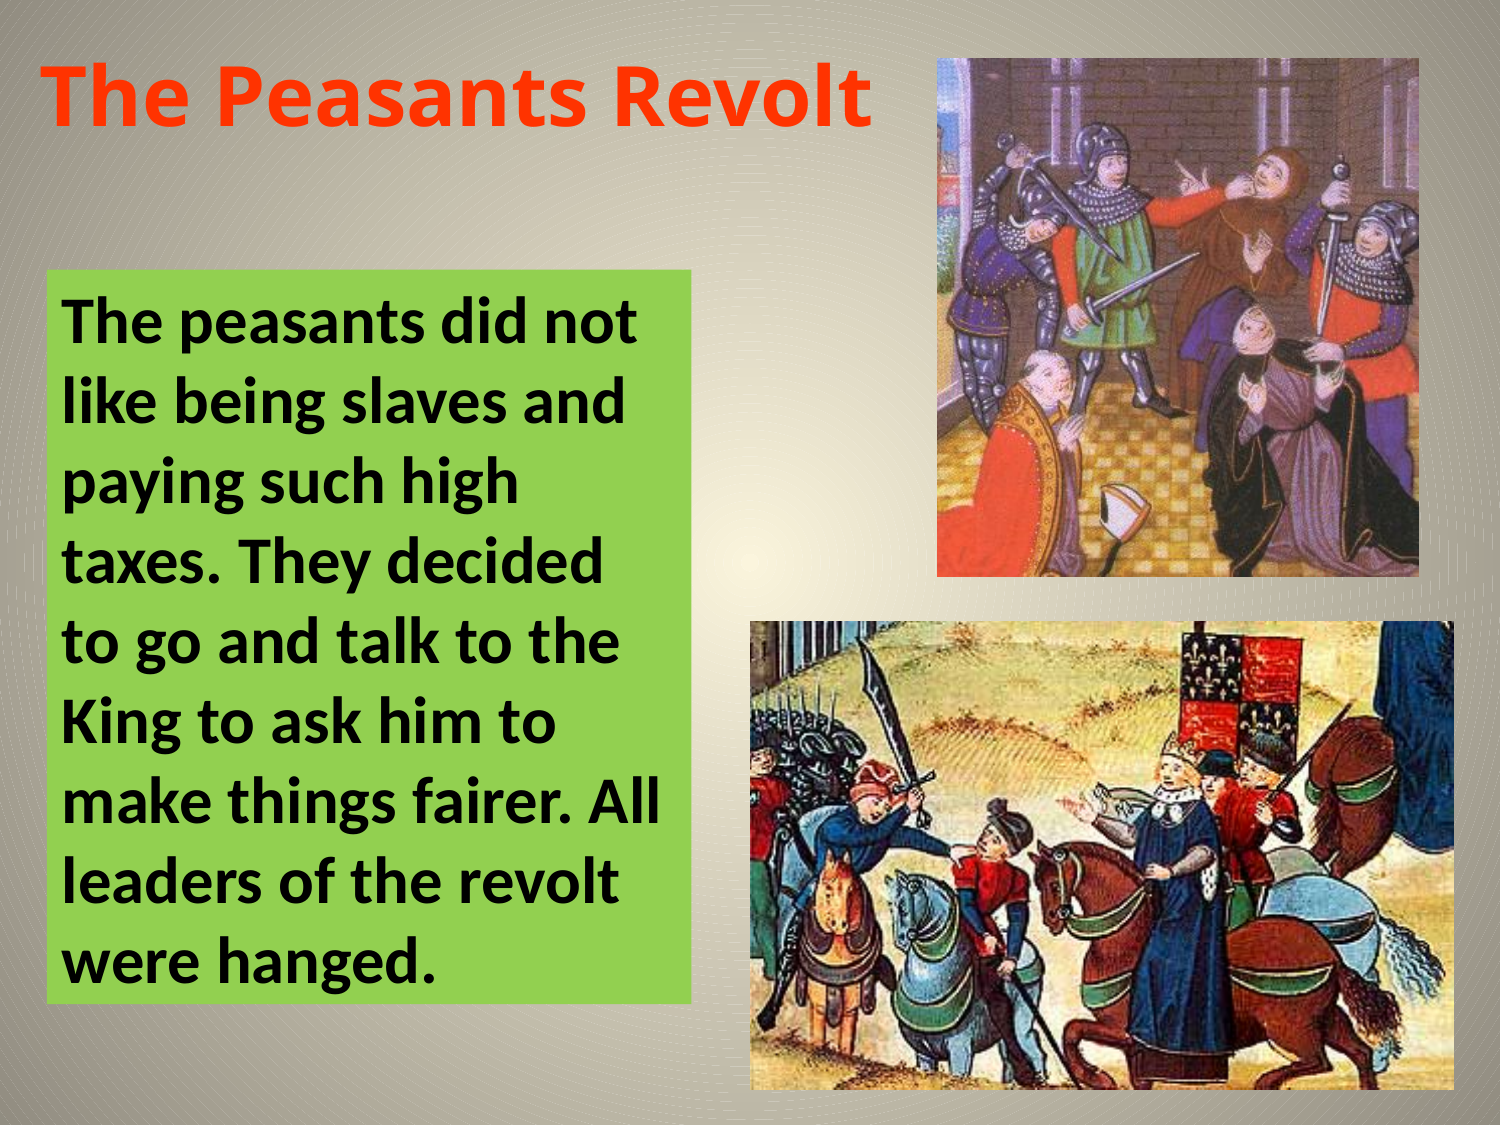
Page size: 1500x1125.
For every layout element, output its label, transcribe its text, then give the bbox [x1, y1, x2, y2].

title The Peasants Revolt [0, 0, 914, 195]
list The peasants did not like being slaves and paying such high taxes. They decided to go and talk to the King to ask him to make things fairer. All leaders of the revolt were hanged. [46, 269, 692, 1005]
picture [937, 58, 1420, 577]
picture [749, 620, 1454, 1090]
